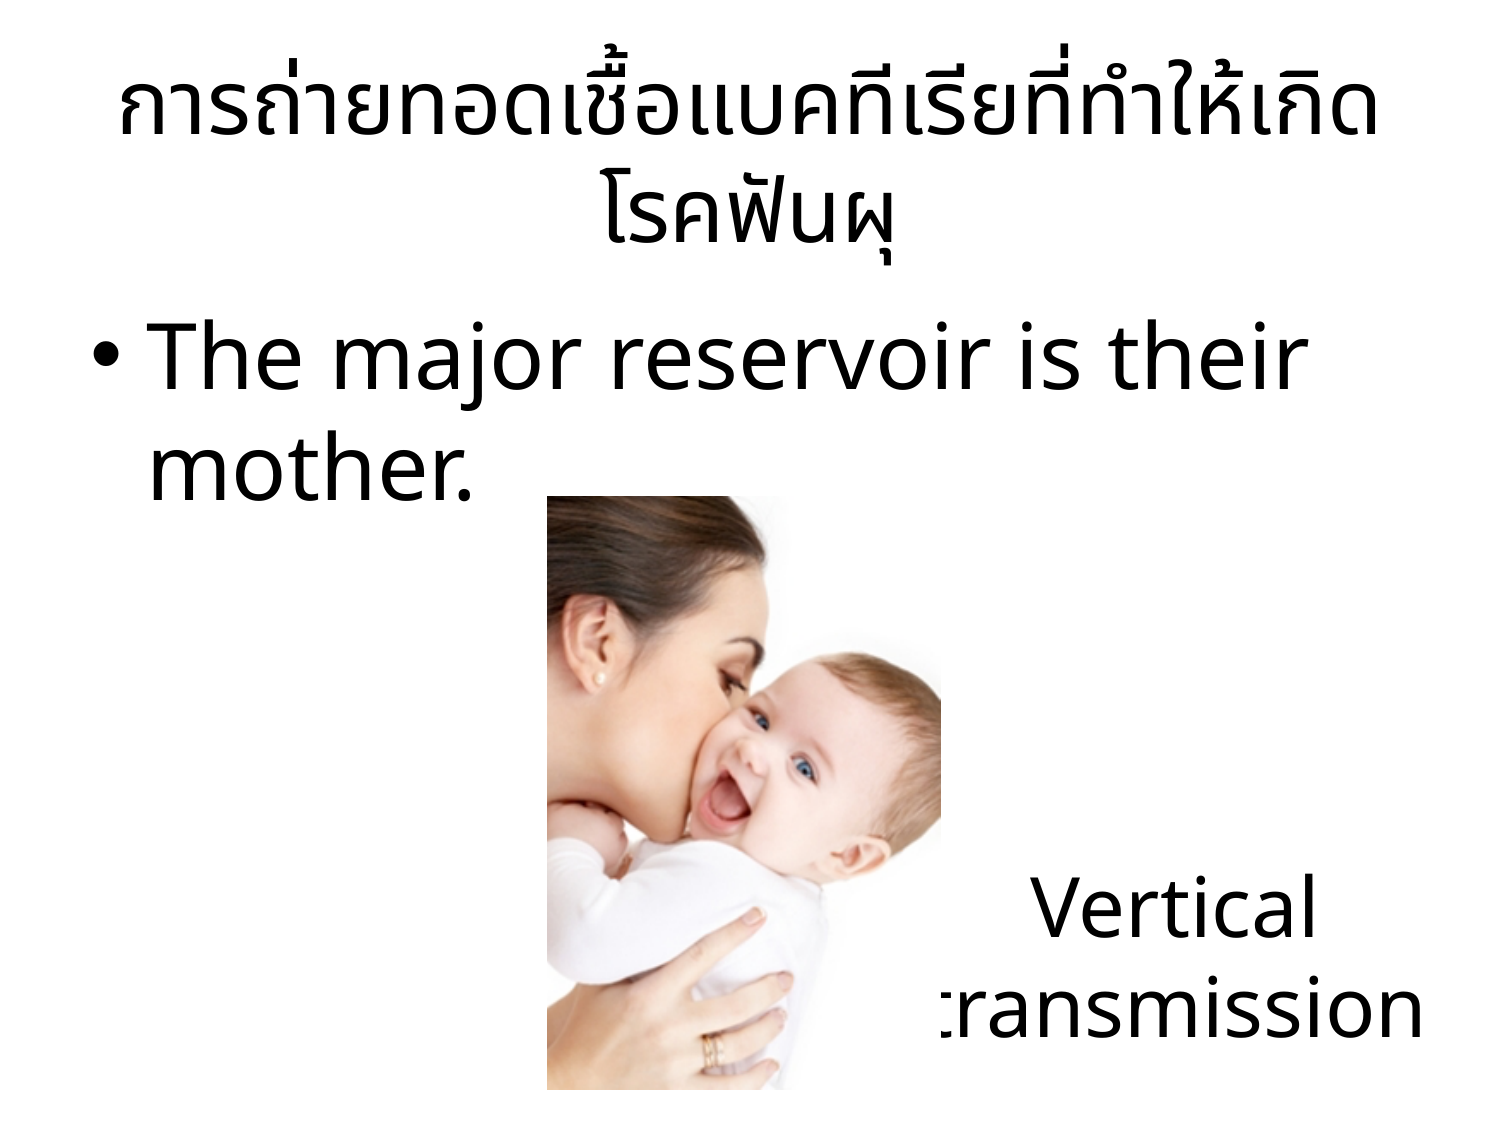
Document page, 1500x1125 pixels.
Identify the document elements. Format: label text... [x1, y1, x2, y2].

text_box Vertical transmission [946, 846, 1448, 1062]
list The major reservoir is their mother. [75, 290, 1425, 702]
text_box การถ่ายทอดเชื้อแบคทีเรียที่ทำให้เกิดโรคฟันผุ [74, 36, 1425, 268]
picture [546, 496, 941, 1090]
